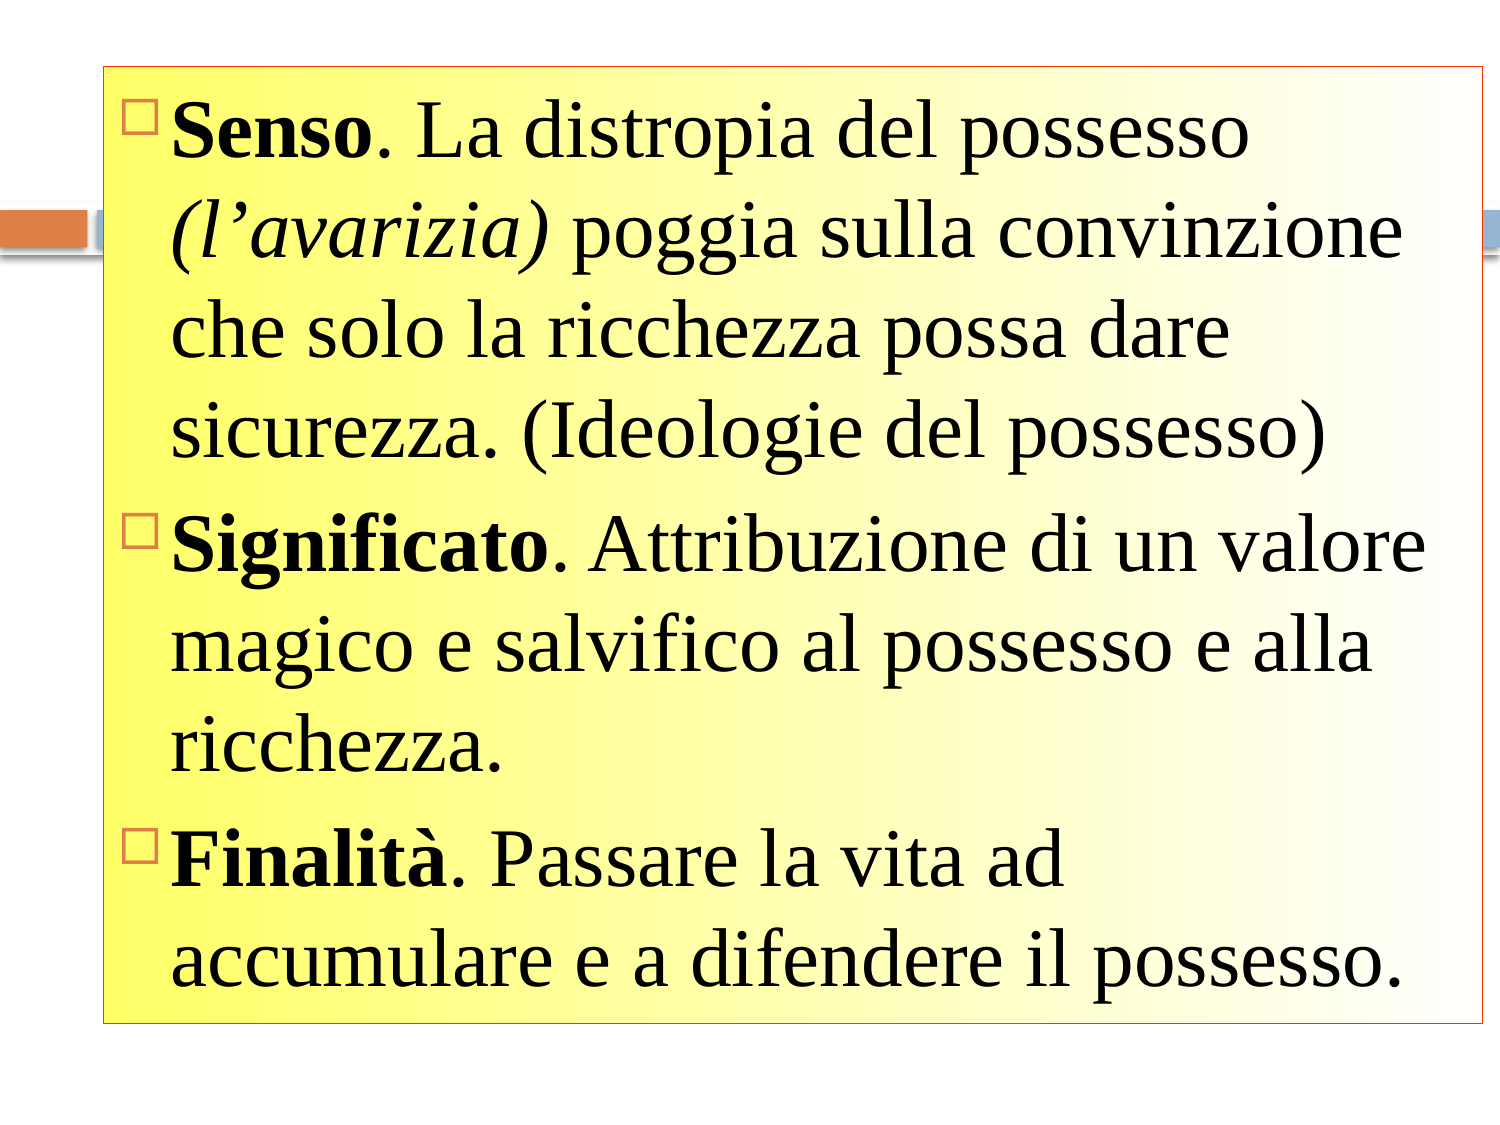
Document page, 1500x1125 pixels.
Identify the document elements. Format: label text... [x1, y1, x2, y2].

list Senso. La distropia del possesso (l’avarizia) poggia sulla convinzione che solo la ricchezza possa dare sicurezza. (Ideologie del possesso) Significato. Attribuzione di un valore magico e salvifico al possesso e alla ricchezza. Finalità. Passare la vita ad accumulare e a difendere il possesso. [103, 66, 1483, 1024]
